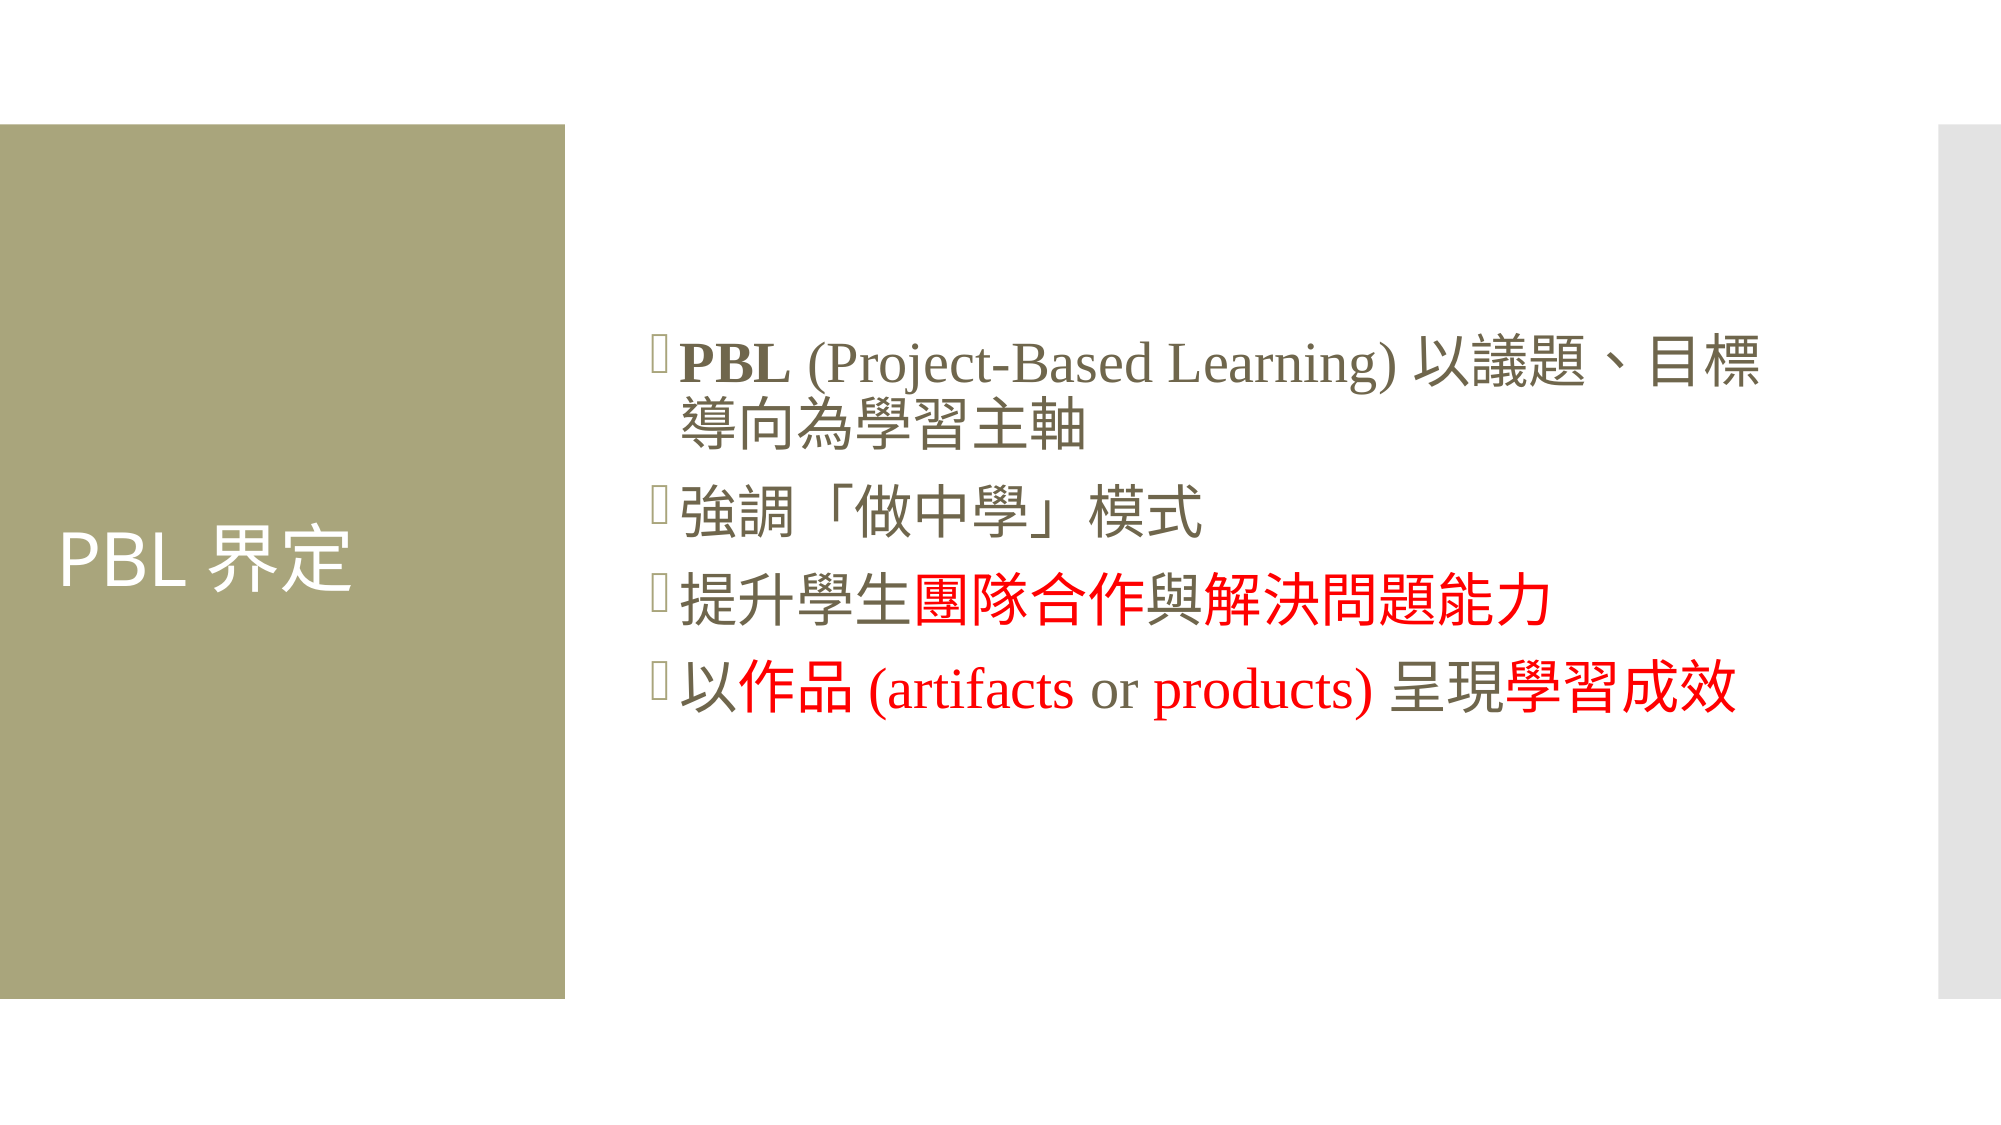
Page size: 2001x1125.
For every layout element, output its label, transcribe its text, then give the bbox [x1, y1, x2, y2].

title PBL界定 [41, 184, 525, 940]
list PBL (Project-Based Learning)以議題、目標導向為學習主軸 強調「做中學」模式 提升學生團隊合作與解決問題能力 以作品(artifacts or products)呈現學習成效 [634, 141, 1835, 982]
